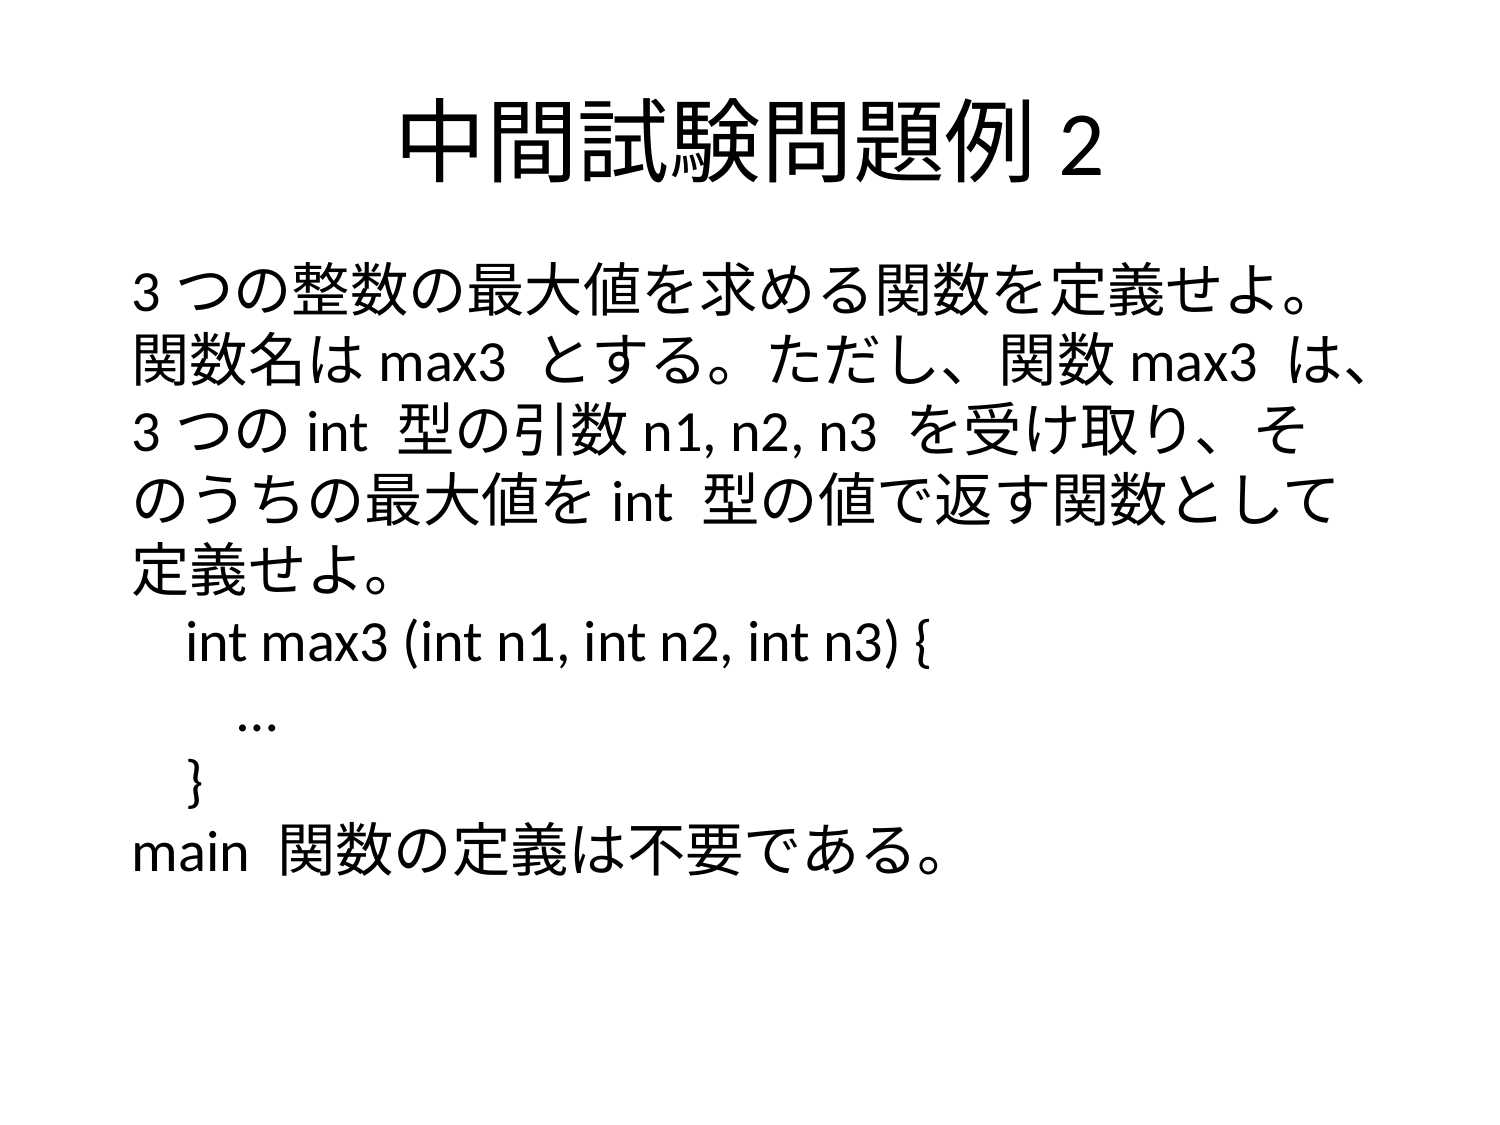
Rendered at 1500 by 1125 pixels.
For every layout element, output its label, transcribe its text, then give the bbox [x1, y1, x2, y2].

text_box 3つの整数の最大値を求める関数を定義せよ。関数名はmax3 とする。ただし、関数max3 は、3つのint 型の引数n1, n2, n3 を受け取り、そのうちの最大値をint 型の値で返す関数として定義せよ。 int max3 (int n1, int n2, int n3) { … } main 関数の定義は不要である。 [117, 246, 1383, 891]
title 中間試験問題例2 [75, 45, 1425, 233]
